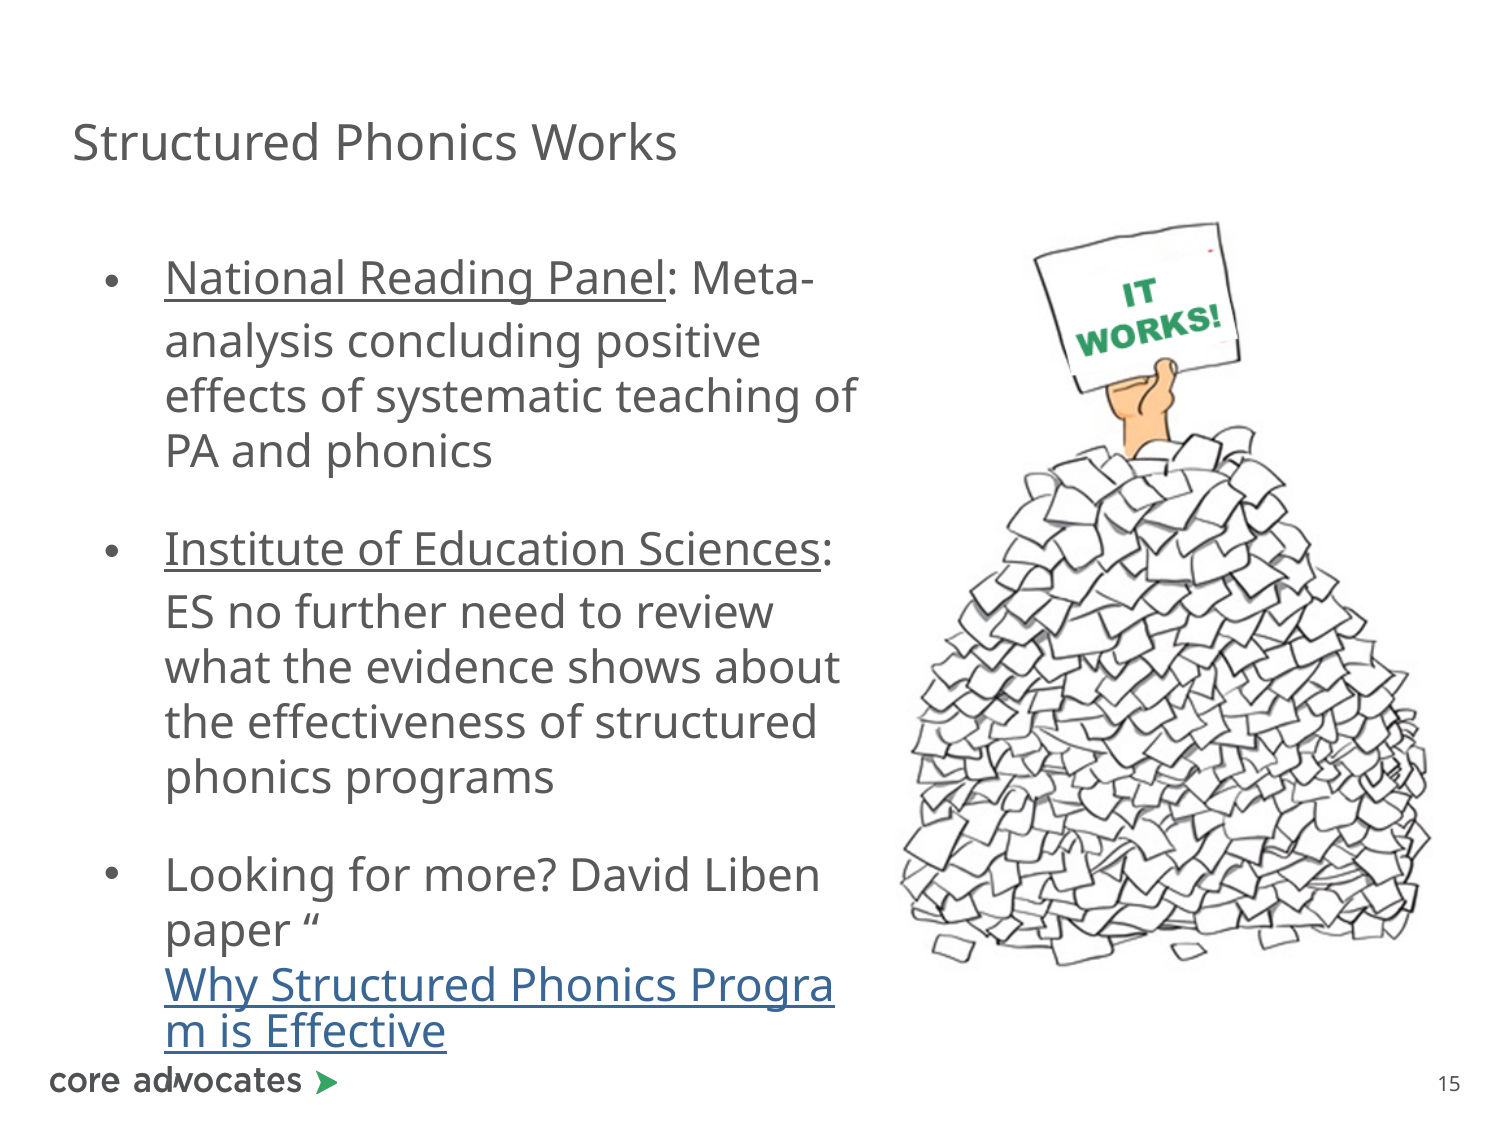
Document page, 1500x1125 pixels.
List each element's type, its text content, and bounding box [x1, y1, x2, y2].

picture [895, 210, 1439, 1000]
list National Reading Panel: Meta-analysis concluding positive effects of systematic teaching of PA and phonics Institute of Education Sciences: ES no further need to review what the evidence shows about the effectiveness of structured phonics programs Looking for more? David Liben paper “Why Structured Phonics Program is Effective” [74, 234, 874, 977]
title Structured Phonics Works [57, 46, 1465, 235]
picture [50, 1066, 337, 1094]
